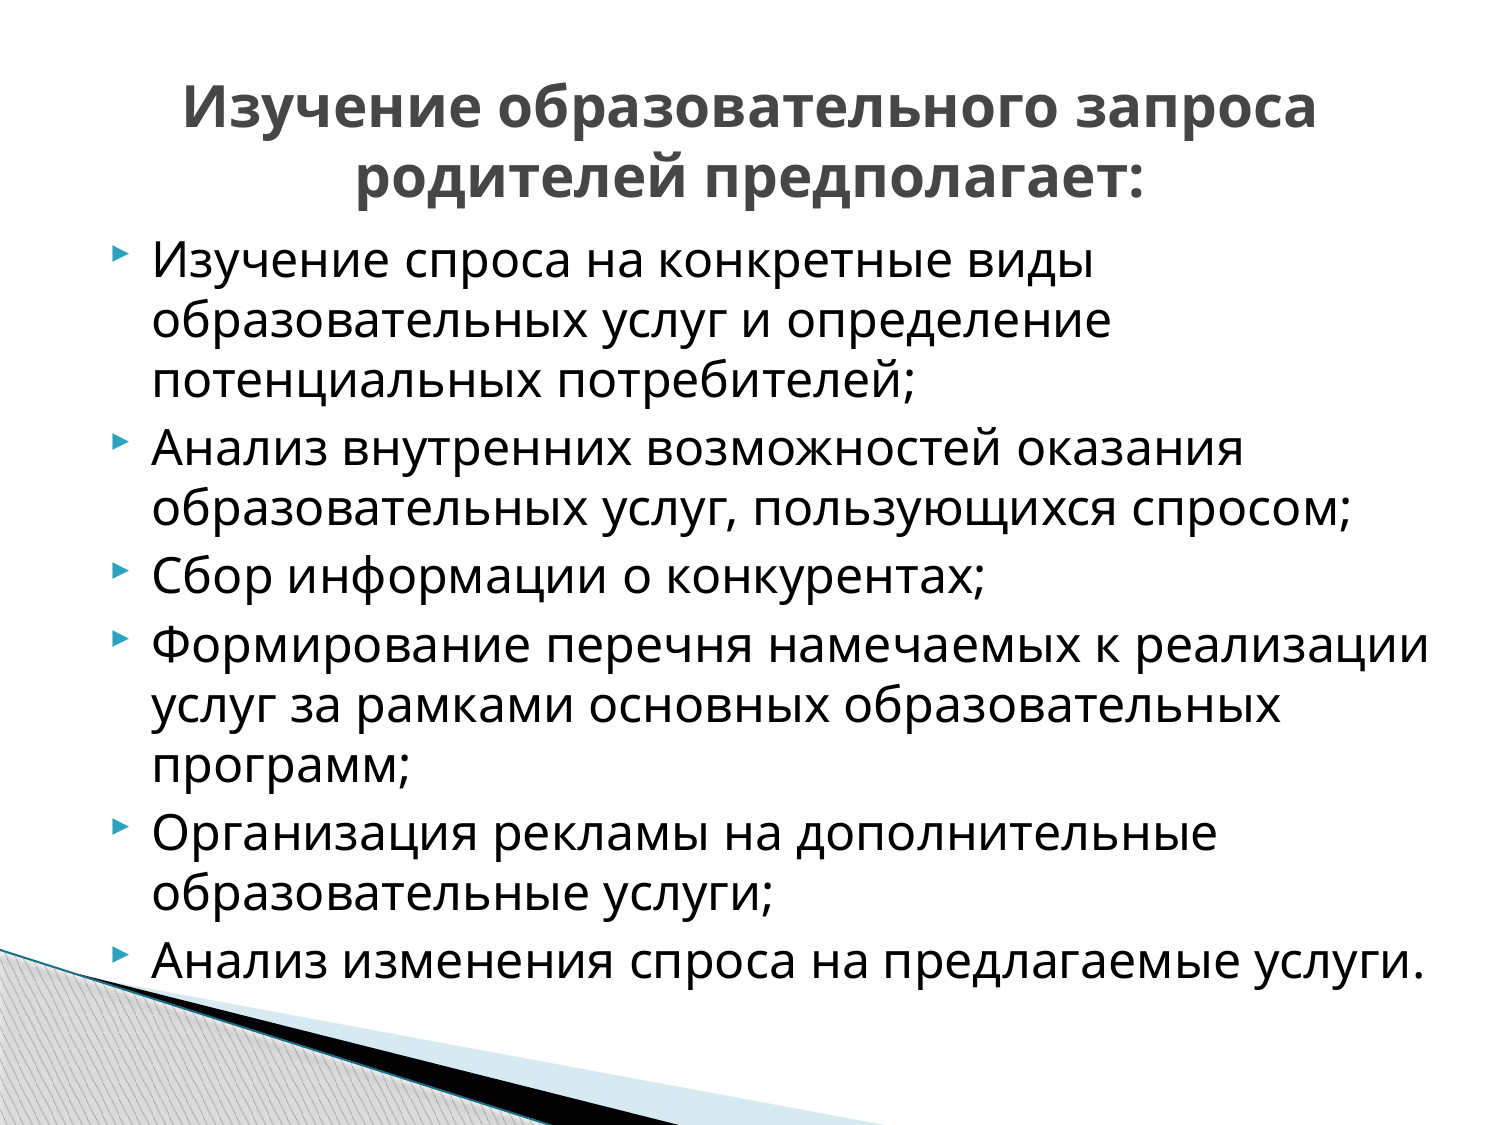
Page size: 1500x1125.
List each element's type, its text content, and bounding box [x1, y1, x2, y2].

list Изучение спроса на конкретные виды образовательных услуг и определение потенциальных потребителей; Анализ внутренних возможностей оказания образовательных услуг, пользующихся спросом; Сбор информации о конкурентах; Формирование перечня намечаемых к реализации услуг за рамками основных образовательных программ; Организация рекламы на дополнительные образовательные услуги; Анализ изменения спроса на предлагаемые услуги. [76, 219, 1500, 1059]
title Изучение образовательного запроса родителей предполагает: [75, 45, 1425, 233]
